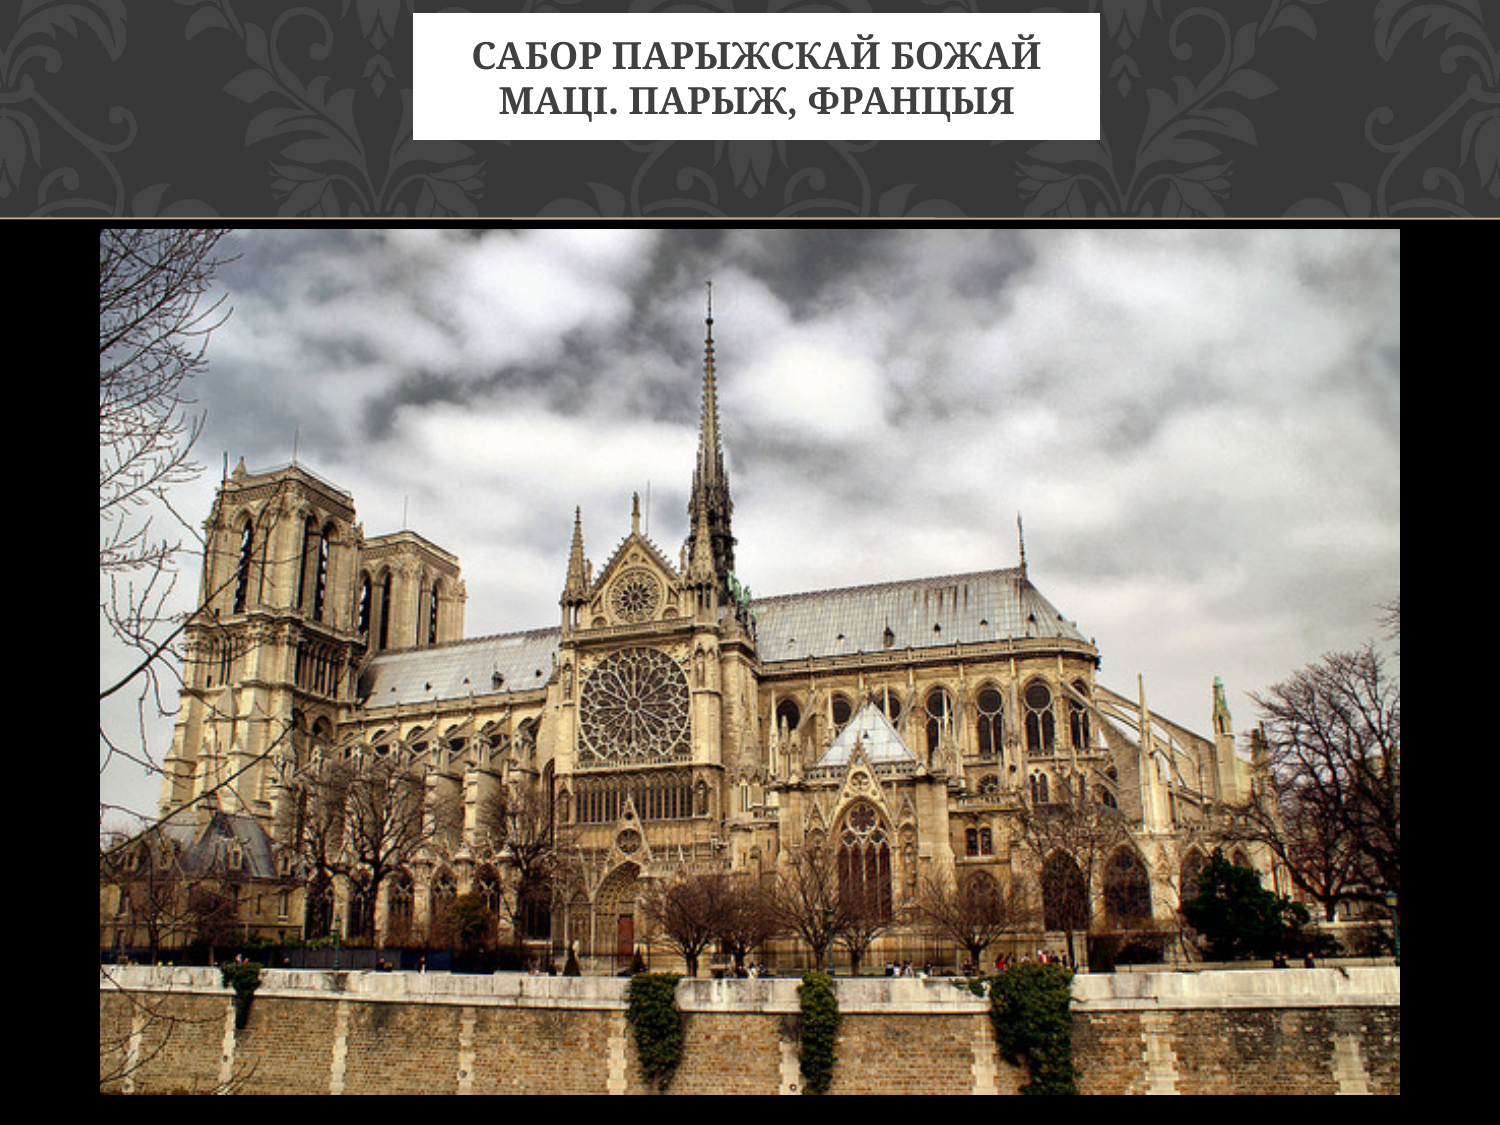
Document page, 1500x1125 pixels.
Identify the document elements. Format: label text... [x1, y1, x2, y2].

picture [100, 229, 1400, 1095]
title Сабор Парыжскай Божай Маці. Парыж, Францыя [413, 13, 1100, 140]
